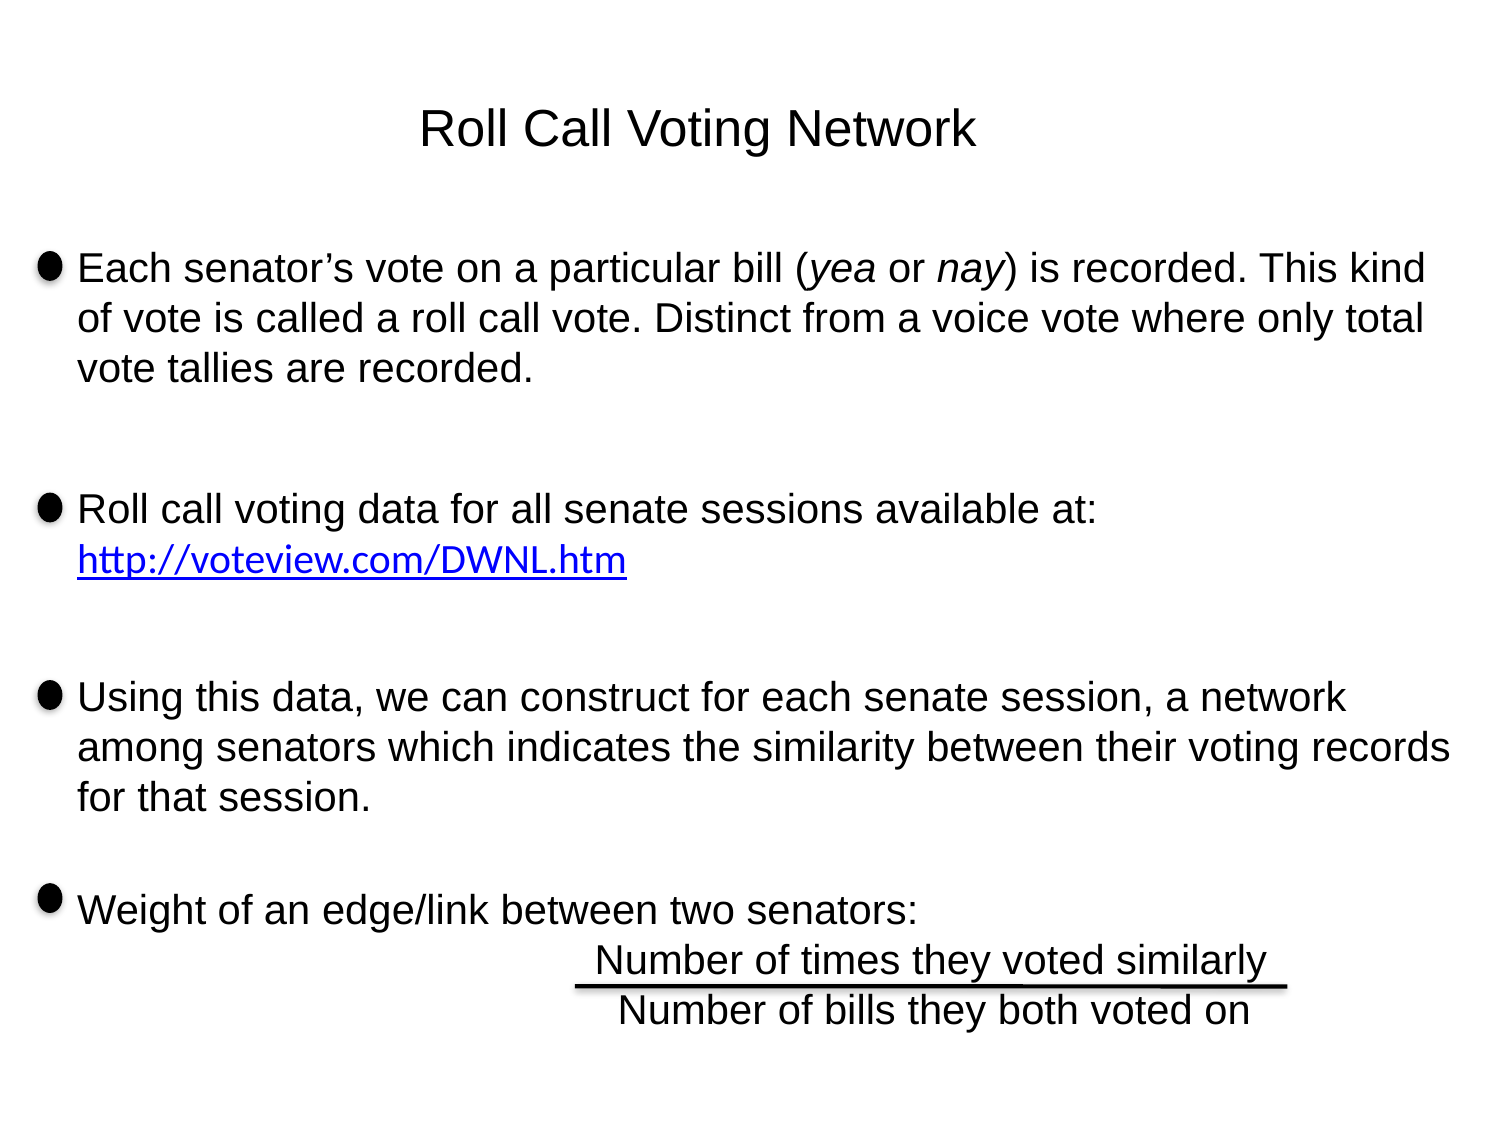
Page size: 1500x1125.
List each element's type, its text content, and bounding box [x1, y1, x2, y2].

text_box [37, 874, 1476, 1042]
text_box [37, 474, 1476, 642]
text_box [37, 233, 1476, 401]
text_box Roll Call Voting Network [404, 87, 992, 165]
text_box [37, 662, 1476, 874]
